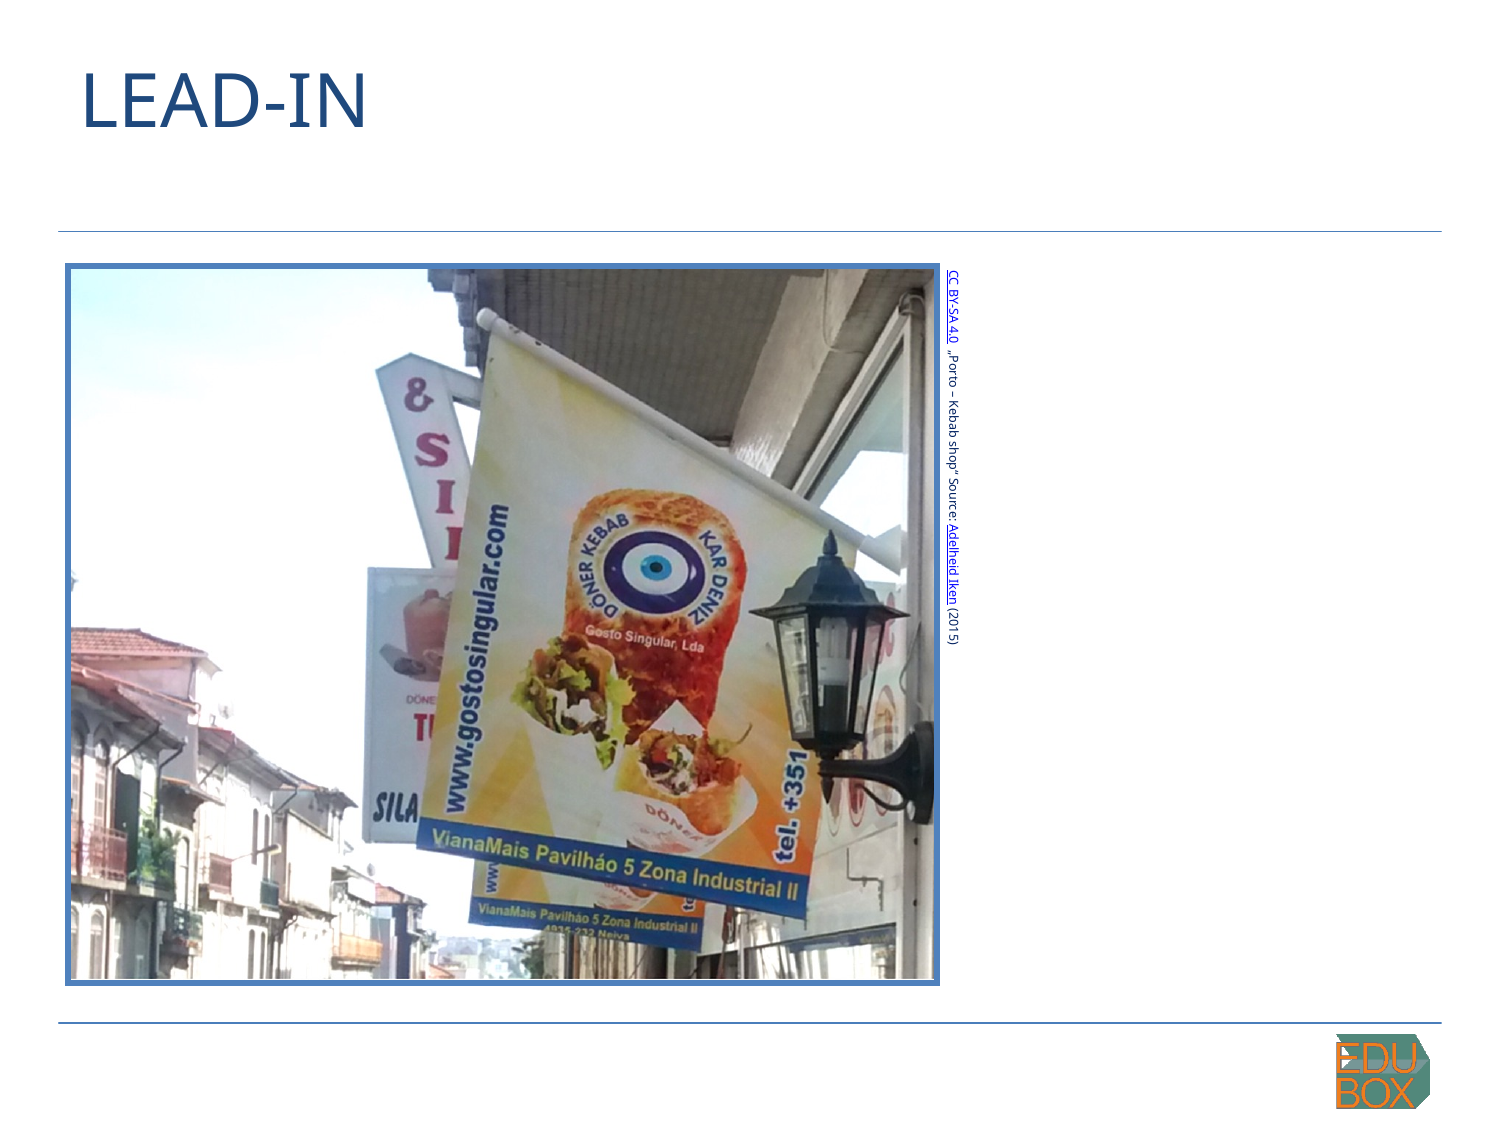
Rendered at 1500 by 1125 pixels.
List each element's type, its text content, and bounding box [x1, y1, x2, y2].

picture [1328, 1028, 1437, 1114]
title LEAD-IN [64, 42, 1040, 153]
text_box CC BY-SA 4.0 „Porto – Kebab shop“ Source: Adelheid Iken (2015) [937, 255, 970, 882]
picture [71, 268, 934, 981]
